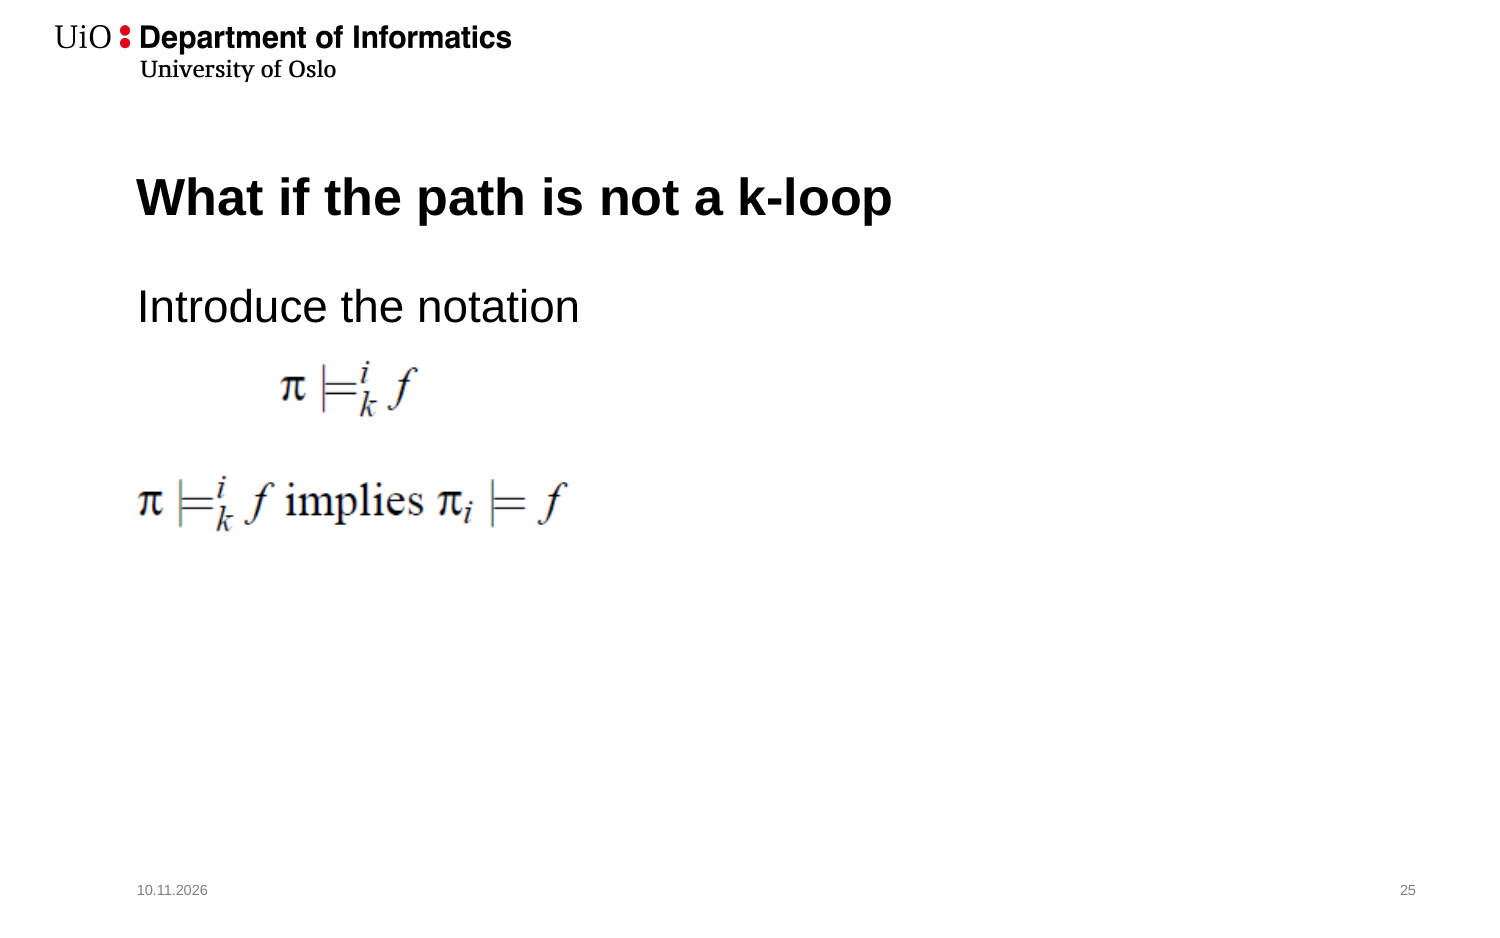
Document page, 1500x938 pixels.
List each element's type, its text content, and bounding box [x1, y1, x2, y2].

title What if the path is not a k-loop [124, 115, 1425, 270]
picture [55, 25, 511, 82]
list Introduce the notation [124, 270, 1426, 833]
picture [279, 355, 438, 423]
picture [137, 458, 580, 536]
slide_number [124, 874, 438, 938]
slide_number 26 [1315, 874, 1429, 938]
